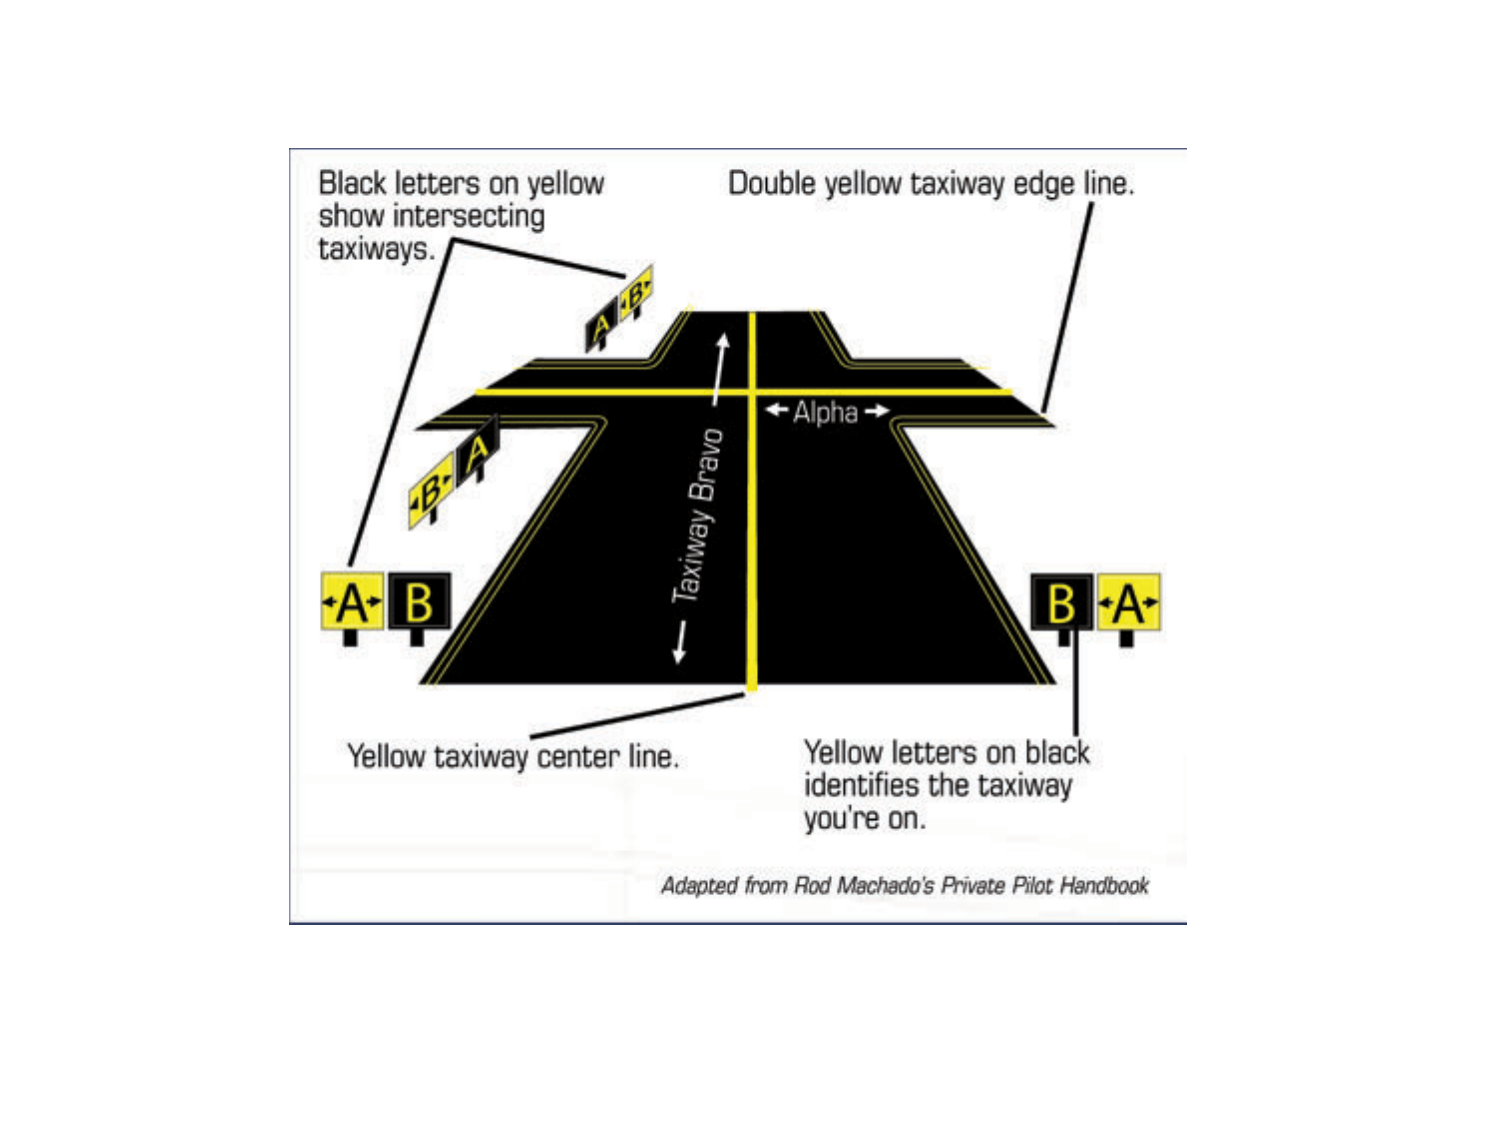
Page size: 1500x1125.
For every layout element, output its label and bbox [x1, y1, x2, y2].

picture [288, 148, 1188, 926]
